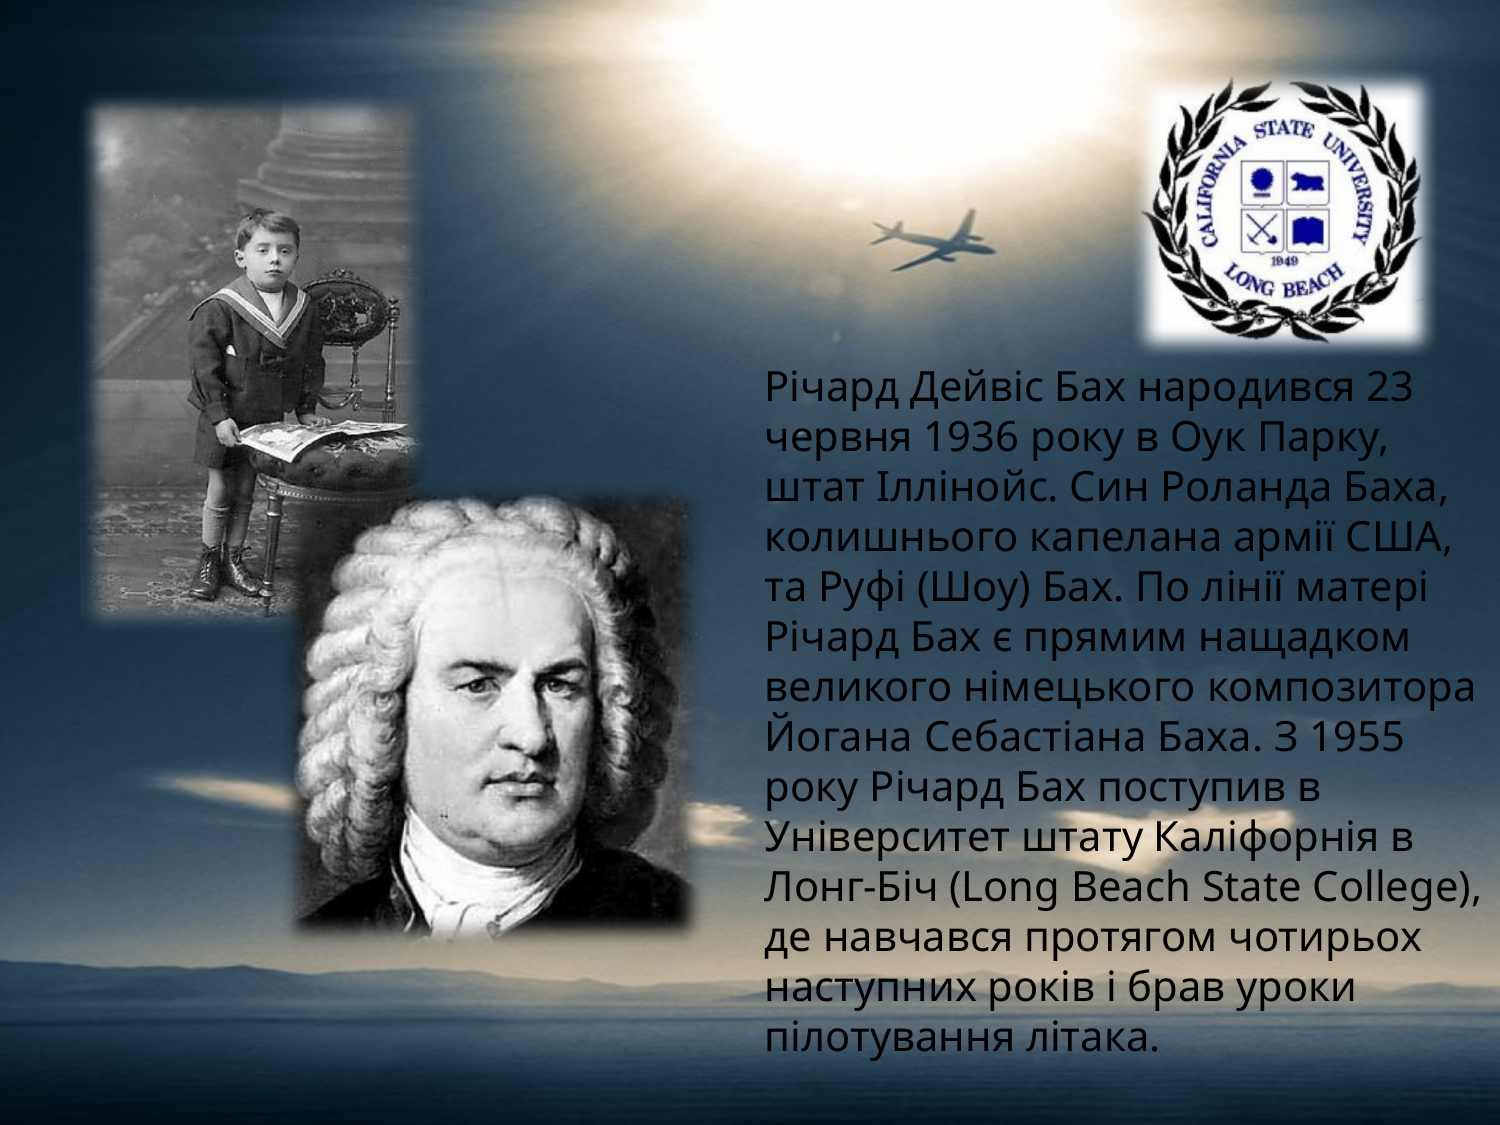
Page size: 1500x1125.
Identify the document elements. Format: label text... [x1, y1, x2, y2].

text_box Річард Дейвіс Бах народився 23 червня 1936 року в Оук Парку, штат Іллінойс. Син Роланда Баха, колишнього капелана армії США, та Руфі (Шоу) Бах. По лінії матері Річард Бах є прямим нащадком великого німецького композитора Йогана Себастіана Баха. З 1955 року Річард Бах поступив в Університет штату Каліфорнія в Лонг-Біч (Long Beach State College), де навчався протягом чотирьох наступних років і брав уроки пілотування літака. [749, 352, 1500, 1068]
picture [0, 0, 1500, 1125]
